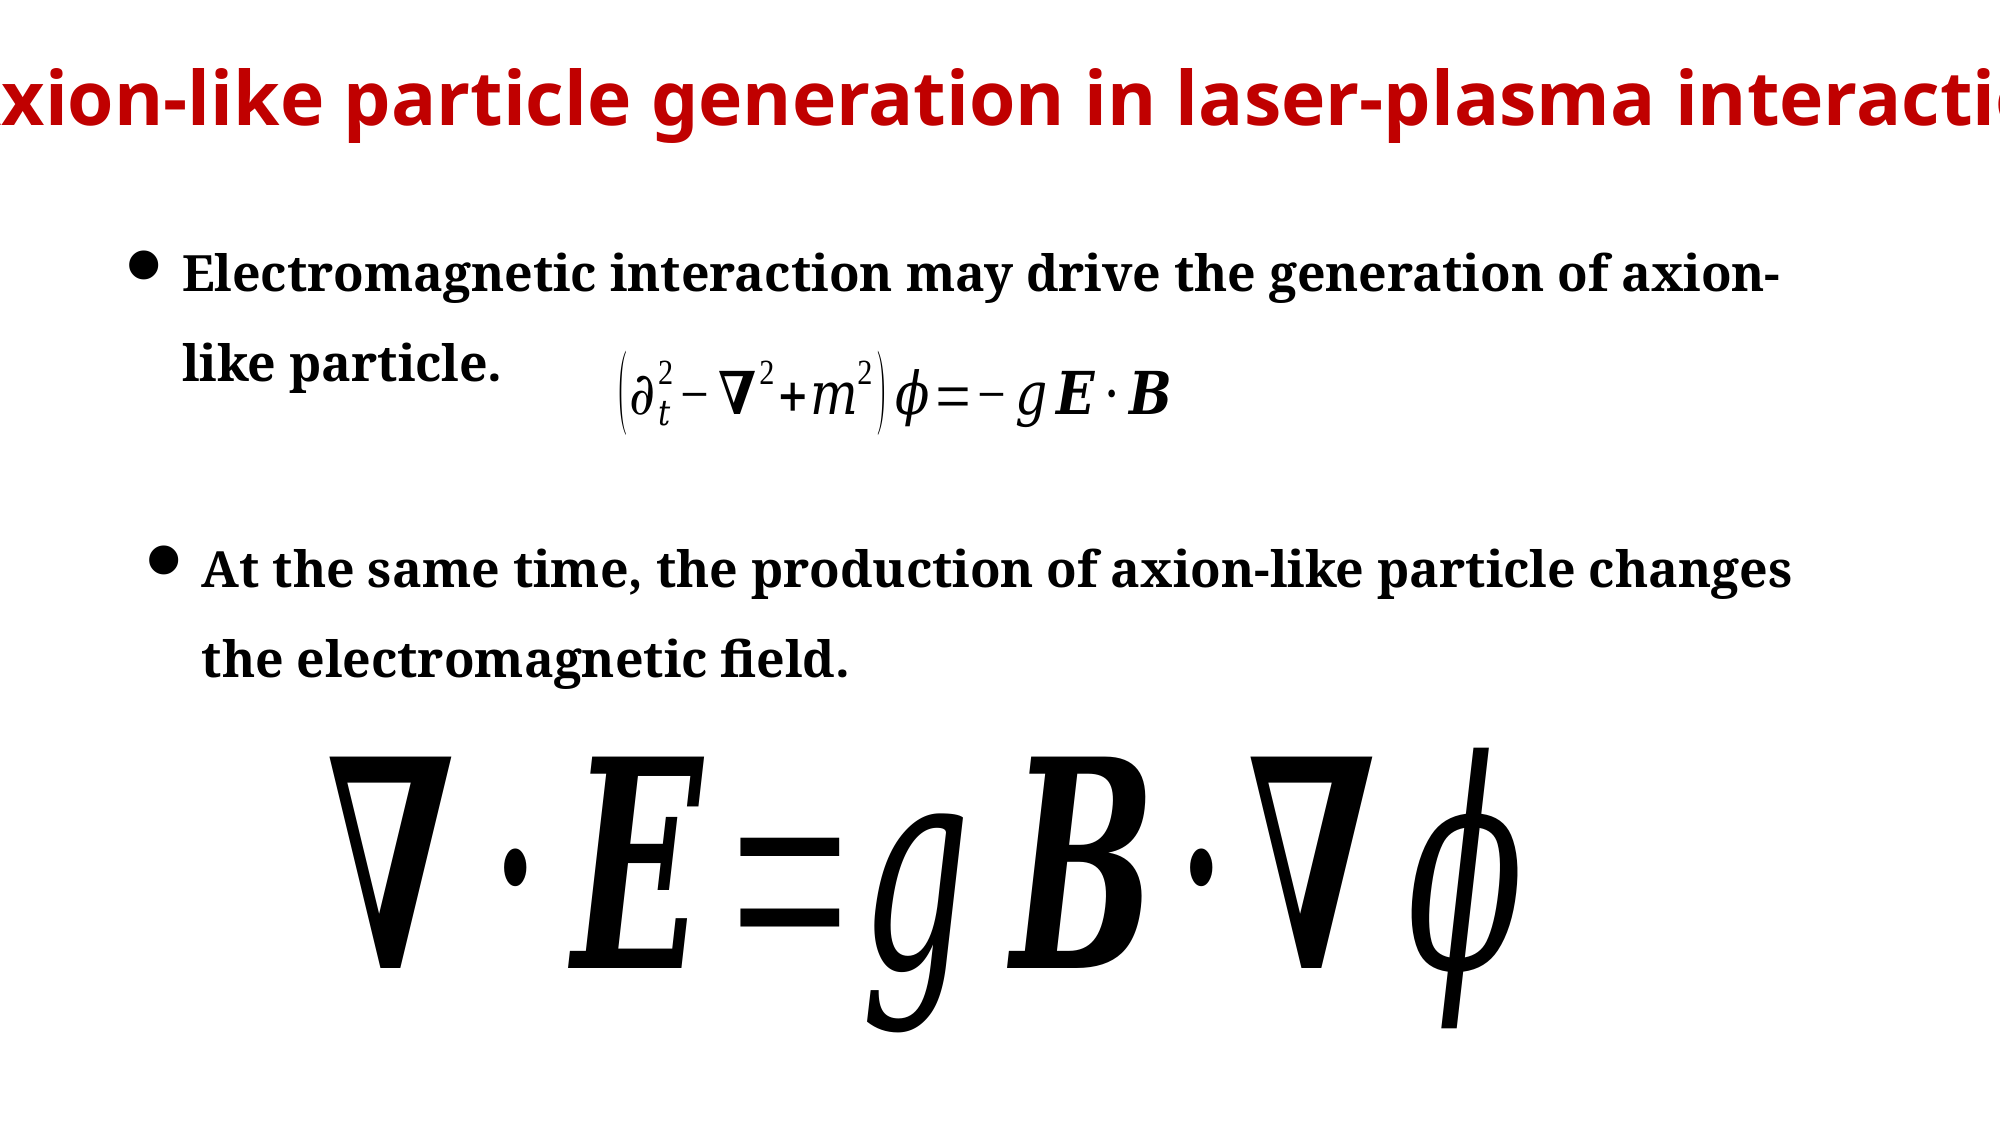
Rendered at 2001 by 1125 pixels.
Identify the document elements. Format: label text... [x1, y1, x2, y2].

text_box Axion-like particle generation in laser-plasma interaction [0, 43, 2000, 148]
text_box Electromagnetic interaction may drive the generation of axion-like particle. [111, 204, 1810, 399]
text_box At the same time, the production of axion-like particle changes the electromagnetic field. [130, 499, 1887, 695]
